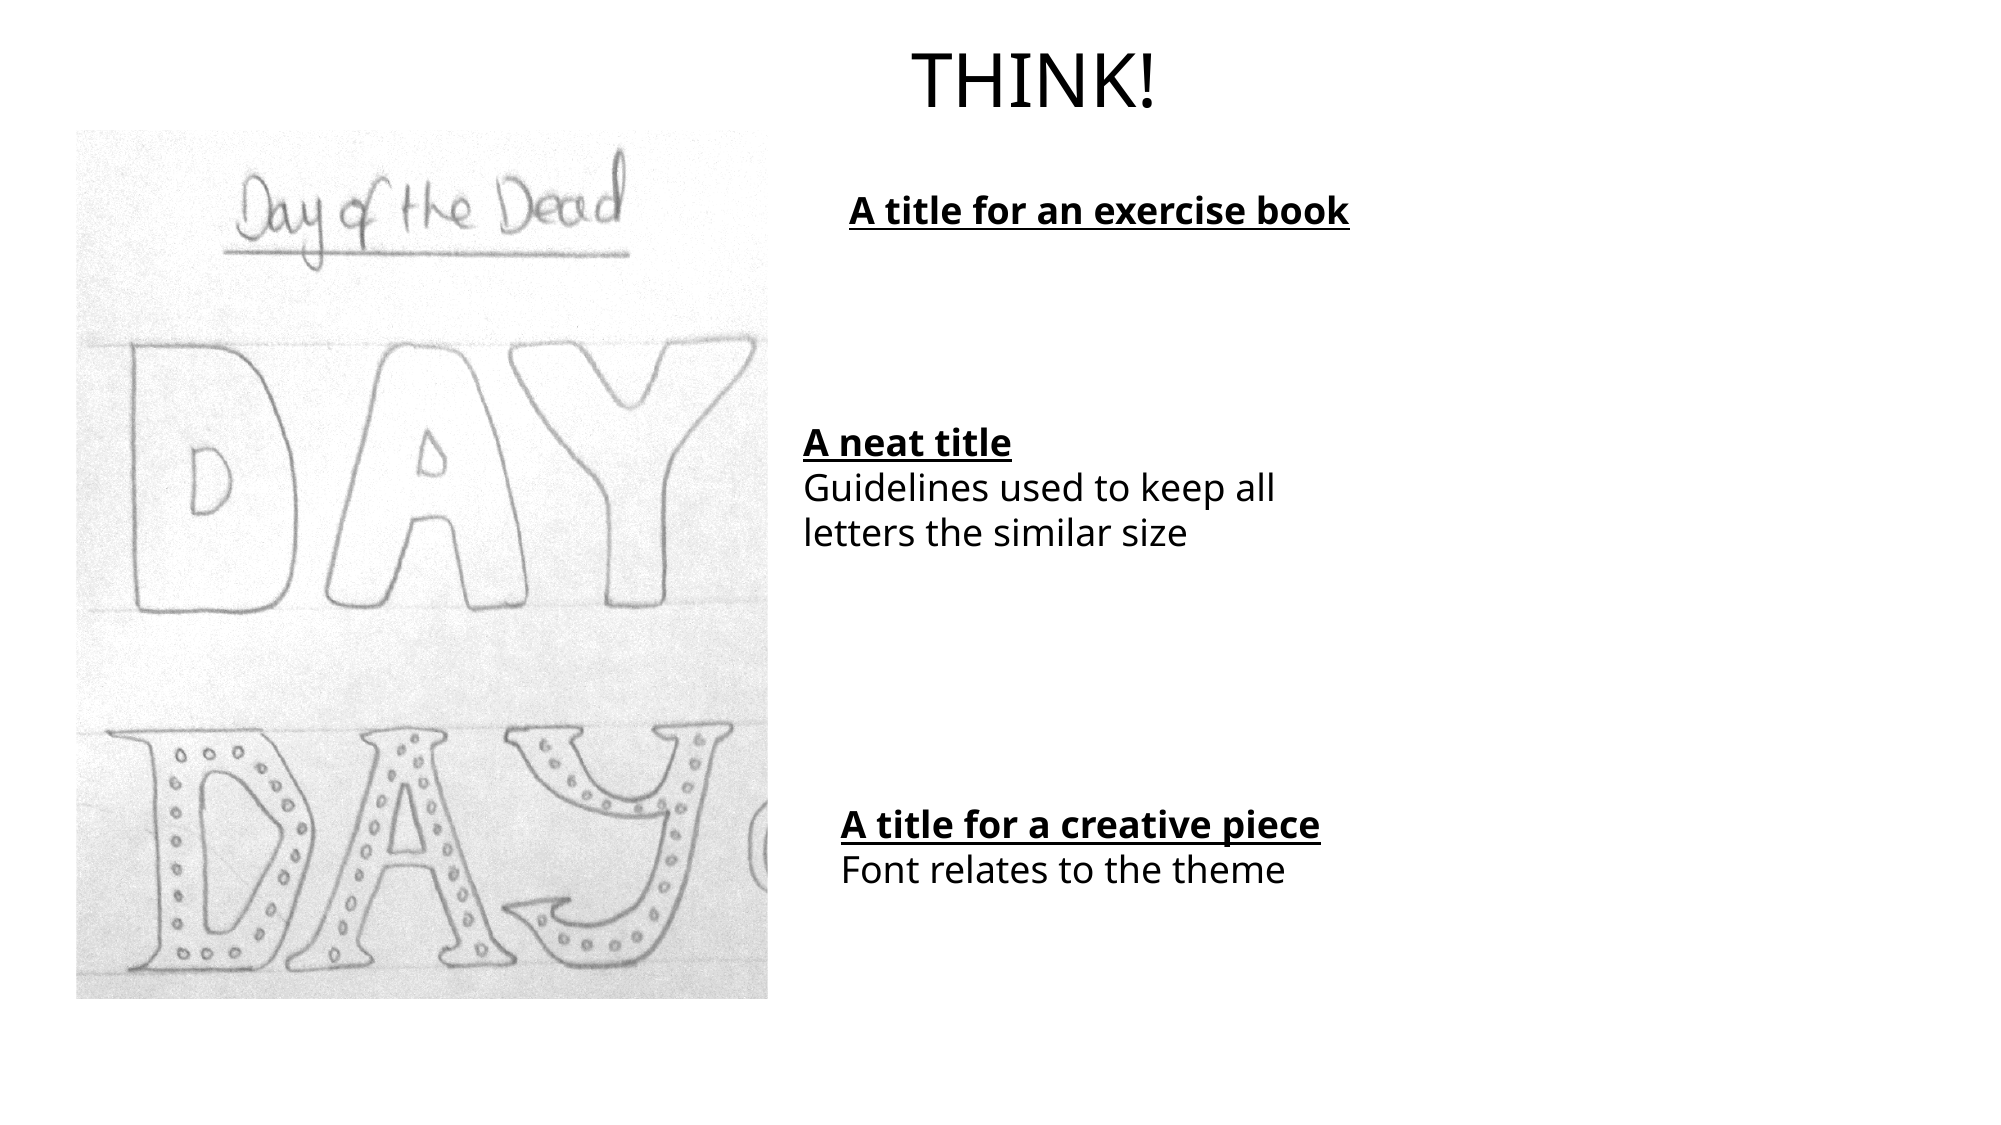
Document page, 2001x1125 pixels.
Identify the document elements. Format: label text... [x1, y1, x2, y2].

text_box A title for a creative piece Font relates to the theme [856, 794, 1337, 899]
text_box THINK! [896, 24, 1173, 130]
text_box A neat title Guidelines used to keep all letters the similar size [856, 411, 1394, 562]
picture [0, 130, 856, 999]
text_box A title for an exercise book [834, 179, 1366, 240]
